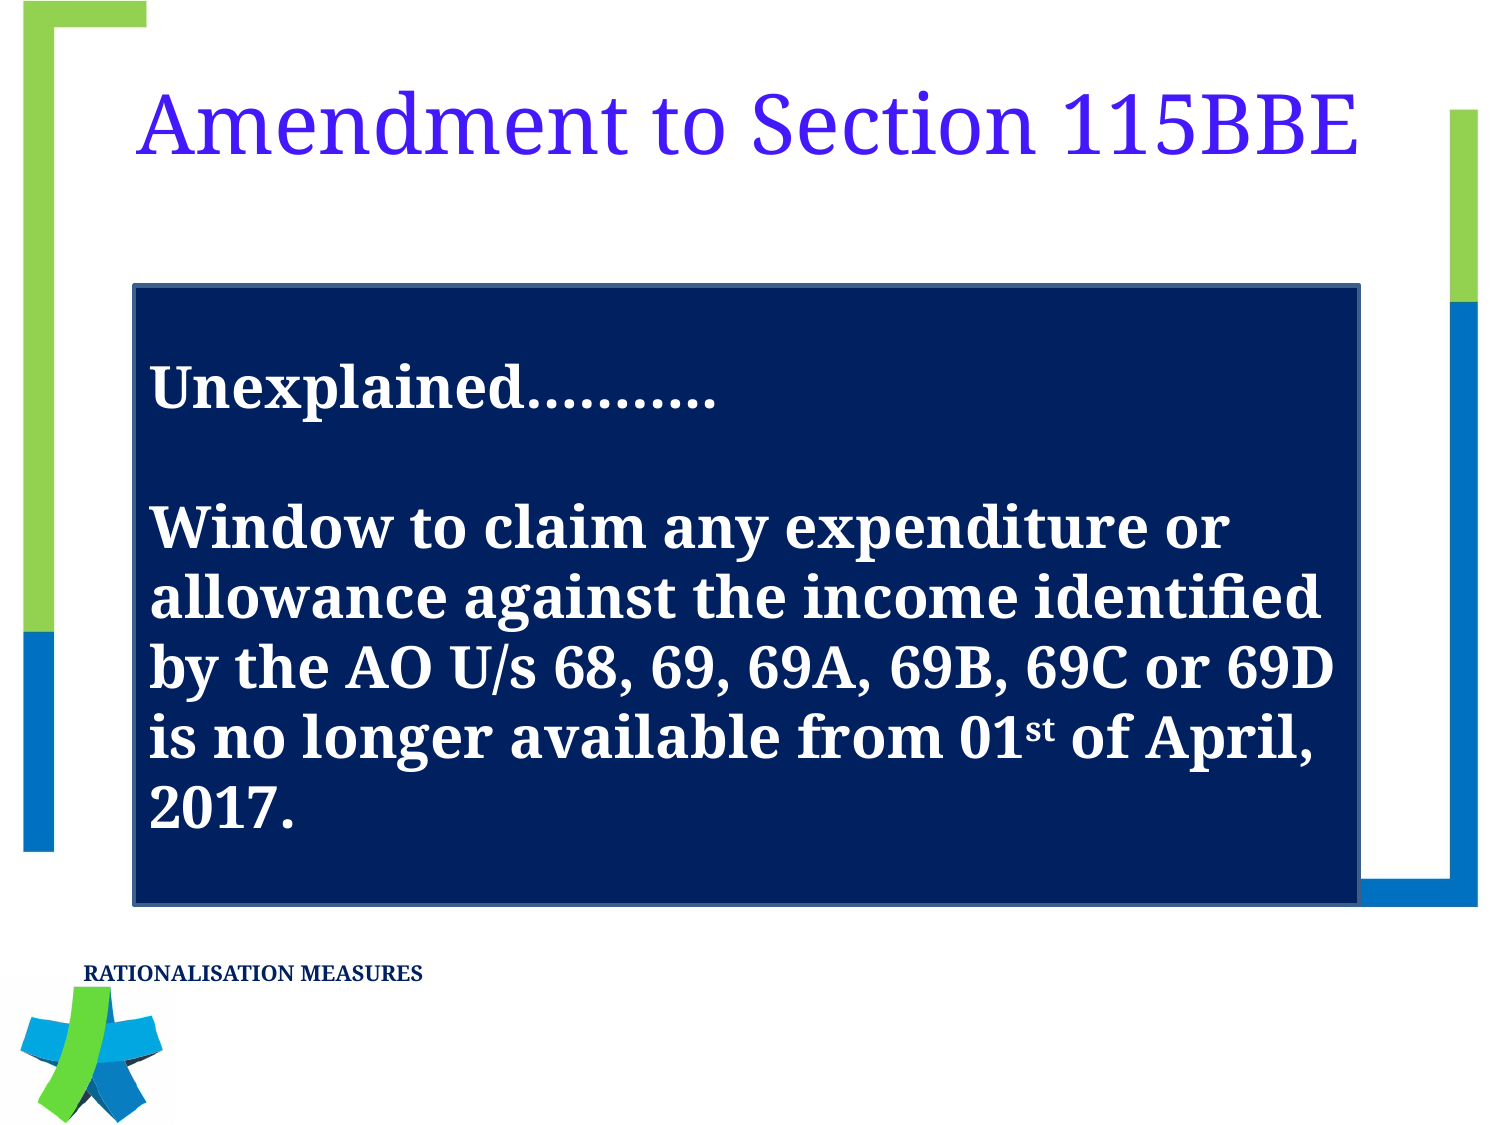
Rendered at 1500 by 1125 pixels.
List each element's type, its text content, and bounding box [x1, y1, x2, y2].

picture [0, 0, 1500, 1125]
text_box RATIONALISATION MEASURES [68, 952, 441, 994]
title Amendment to Section 115BBE [37, 47, 1461, 196]
text_box Unexplained……….. Window to claim any expenditure or allowance against the income identified by the AO U/s 68, 69, 69A, 69B, 69C or 69D is no longer available from 01st of April, 2017. [132, 283, 1361, 907]
